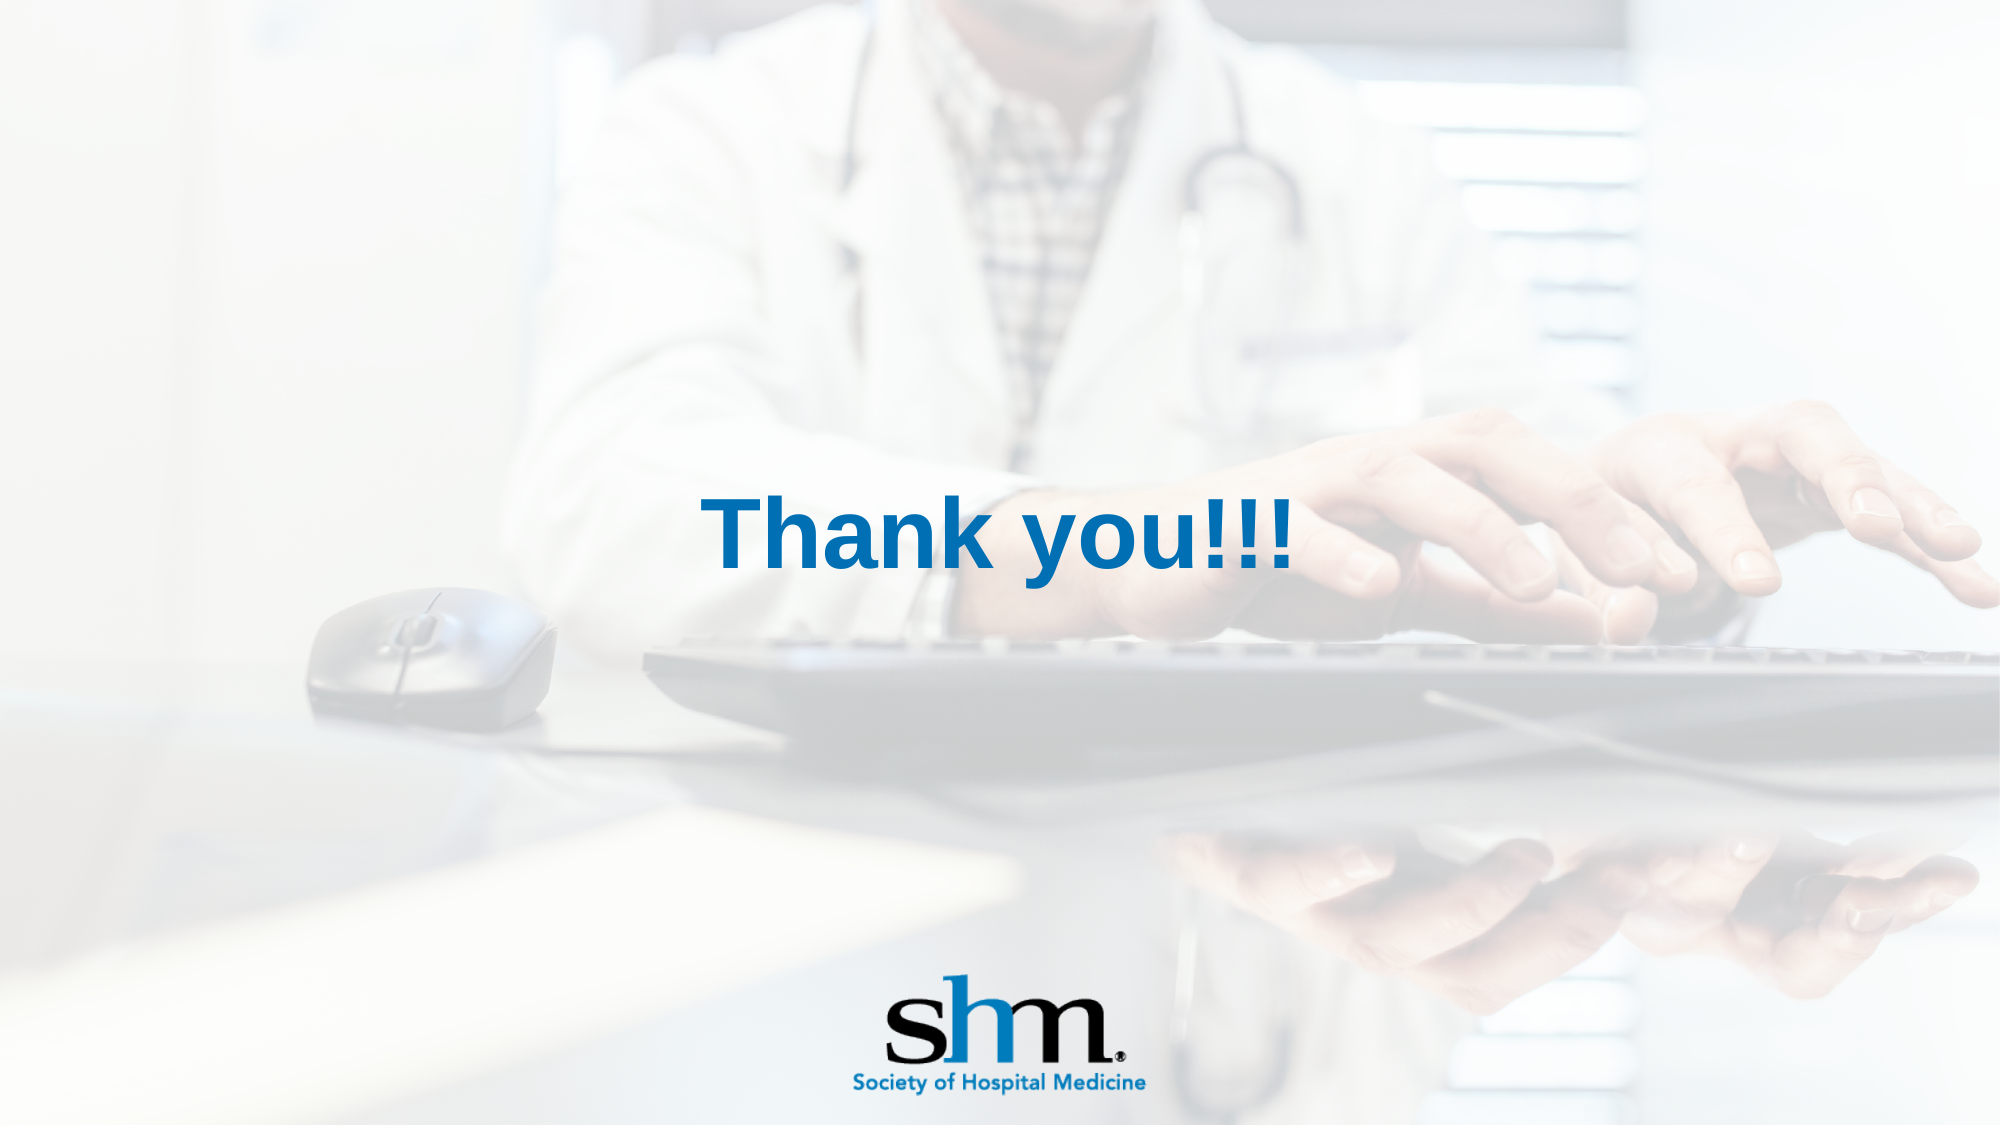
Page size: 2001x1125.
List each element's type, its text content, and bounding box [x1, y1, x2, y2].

title Thank you!!! [62, 425, 1938, 651]
picture [0, 0, 2000, 1125]
